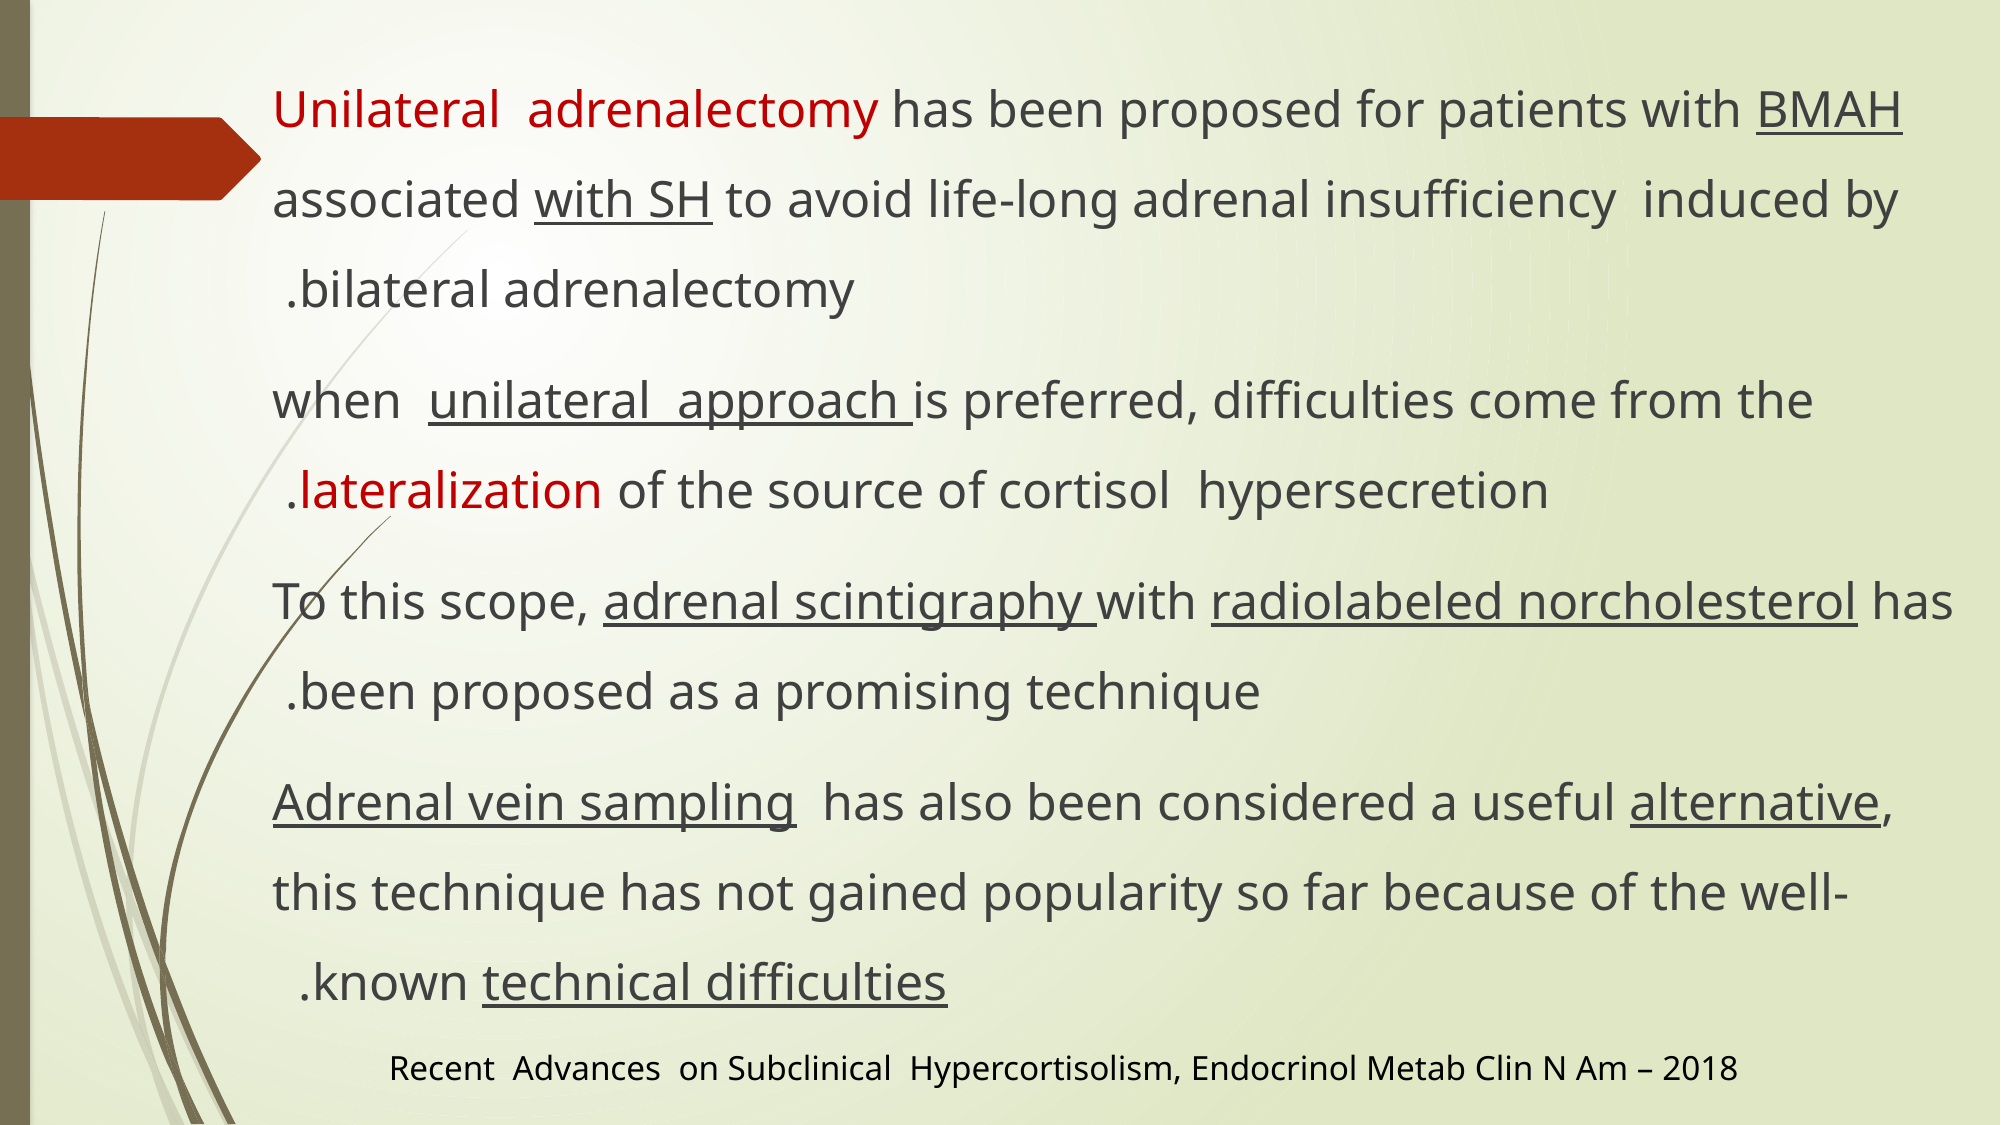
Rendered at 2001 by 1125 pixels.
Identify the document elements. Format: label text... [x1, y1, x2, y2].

text_box Recent Advances on Subclinical Hypercortisolism, Endocrinol Metab Clin N Am – 2018 [374, 1039, 1909, 1095]
list Unilateral adrenalectomy has been proposed for patients with BMAH associated with SH to avoid life-long adrenal insufficiency induced by bilateral adrenalectomy. when unilateral approach is preferred, difficulties come from the lateralization of the source of cortisol hypersecretion. To this scope, adrenal scintigraphy with radiolabeled norcholesterol has been proposed as a promising technique. Adrenal vein sampling has also been considered a useful alternative, this technique has not gained popularity so far because of the well-known technical difficulties. [257, 40, 1973, 1059]
